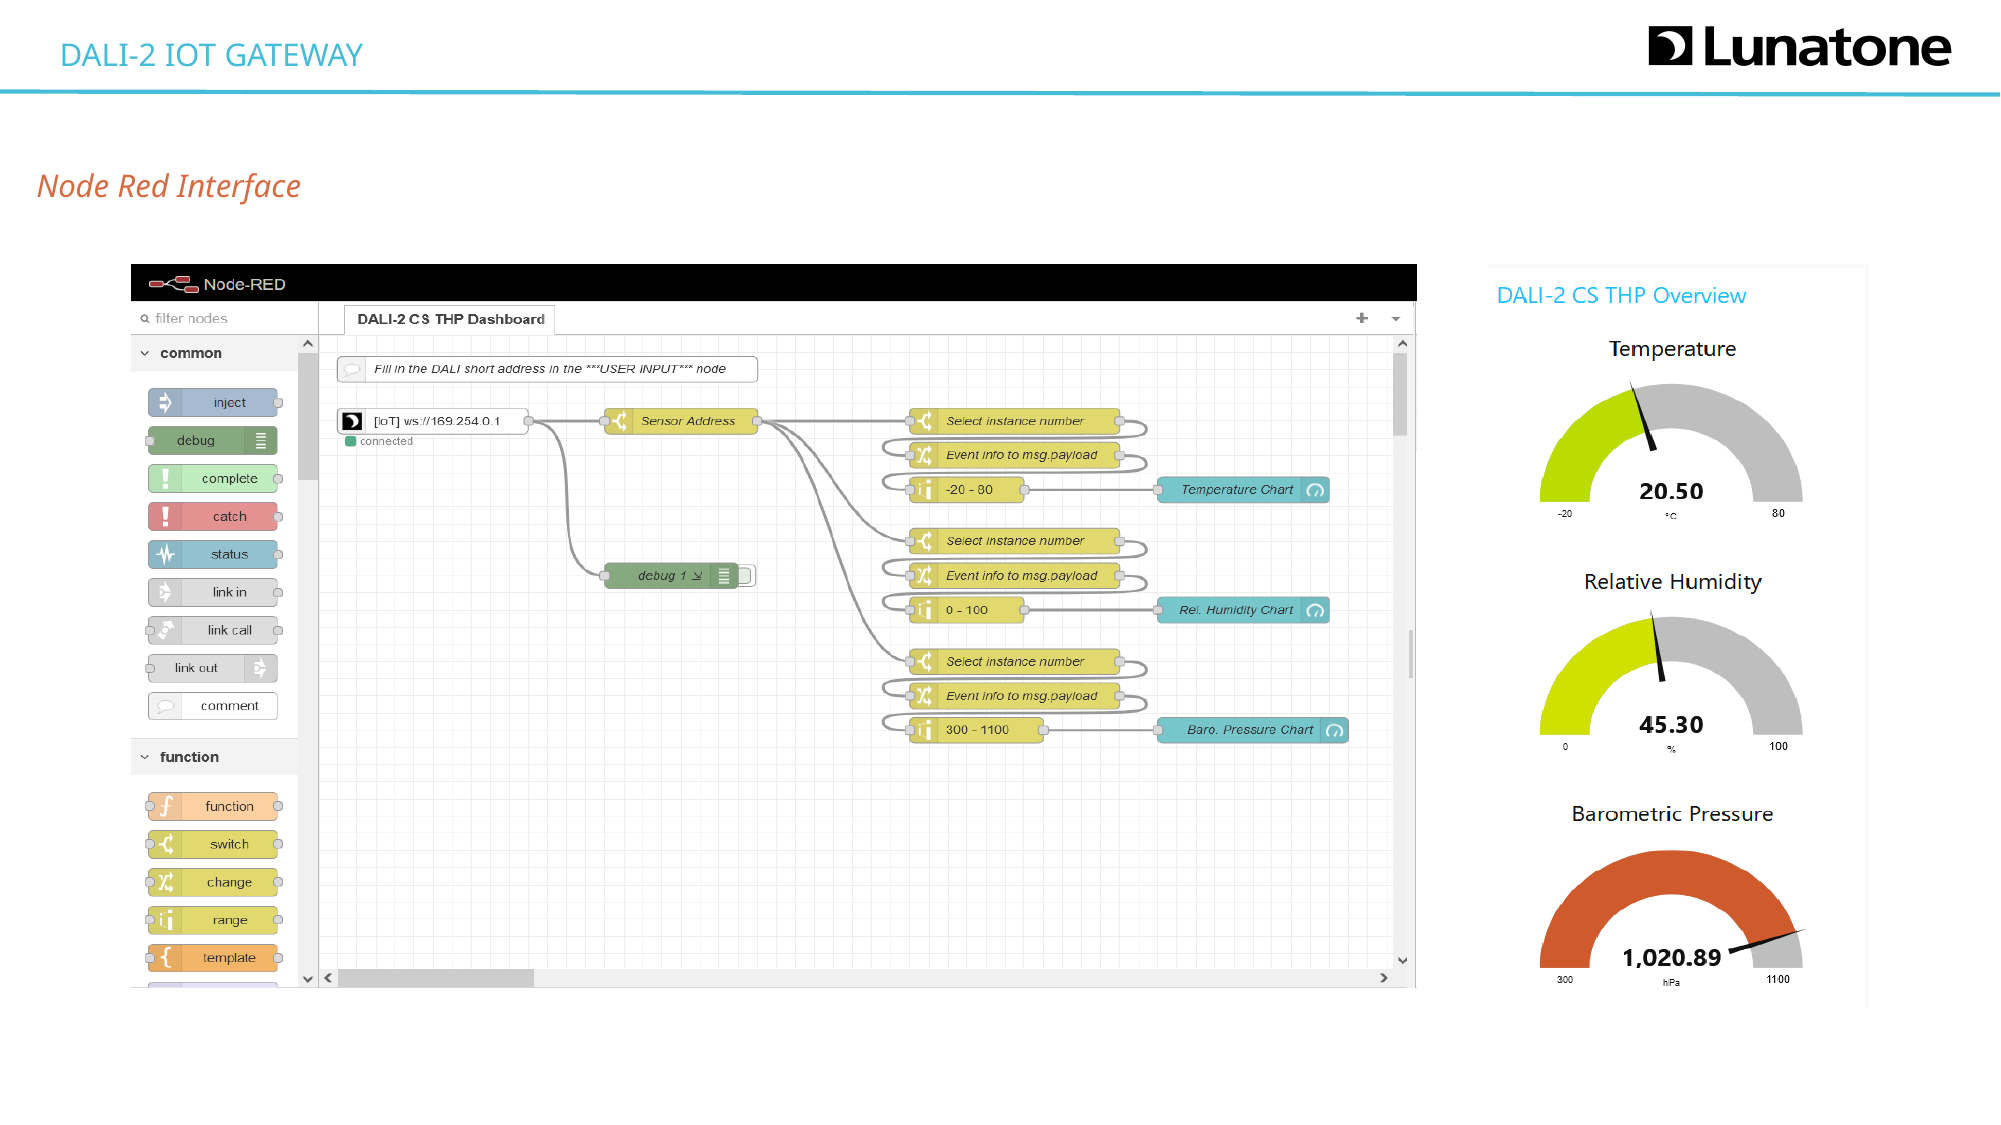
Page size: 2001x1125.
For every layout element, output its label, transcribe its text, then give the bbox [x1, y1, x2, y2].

picture [1489, 263, 1869, 1007]
text_box DALI-2 IoT Gateway [53, 26, 1476, 81]
picture [1635, 5, 1964, 88]
text_box Node Red Interface [30, 160, 740, 256]
picture [131, 263, 1417, 988]
